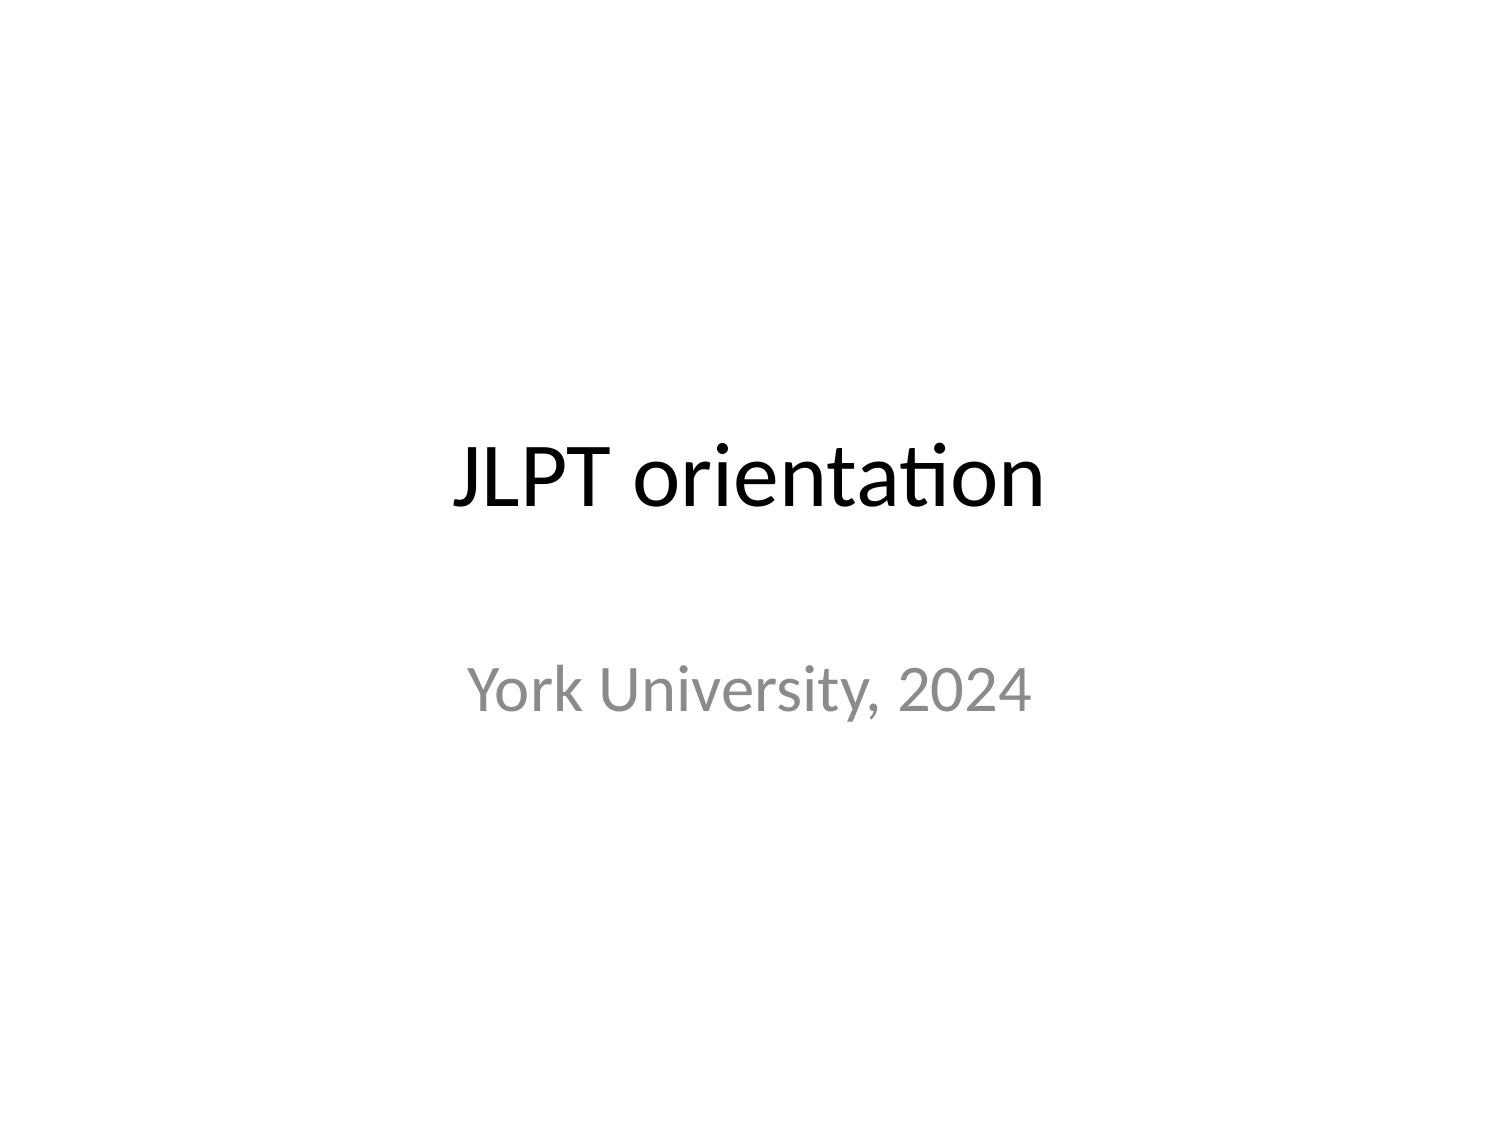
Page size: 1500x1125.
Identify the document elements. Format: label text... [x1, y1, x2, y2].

title JLPT orientation [112, 349, 1388, 591]
subtitle York University, 2024 [225, 637, 1275, 925]
